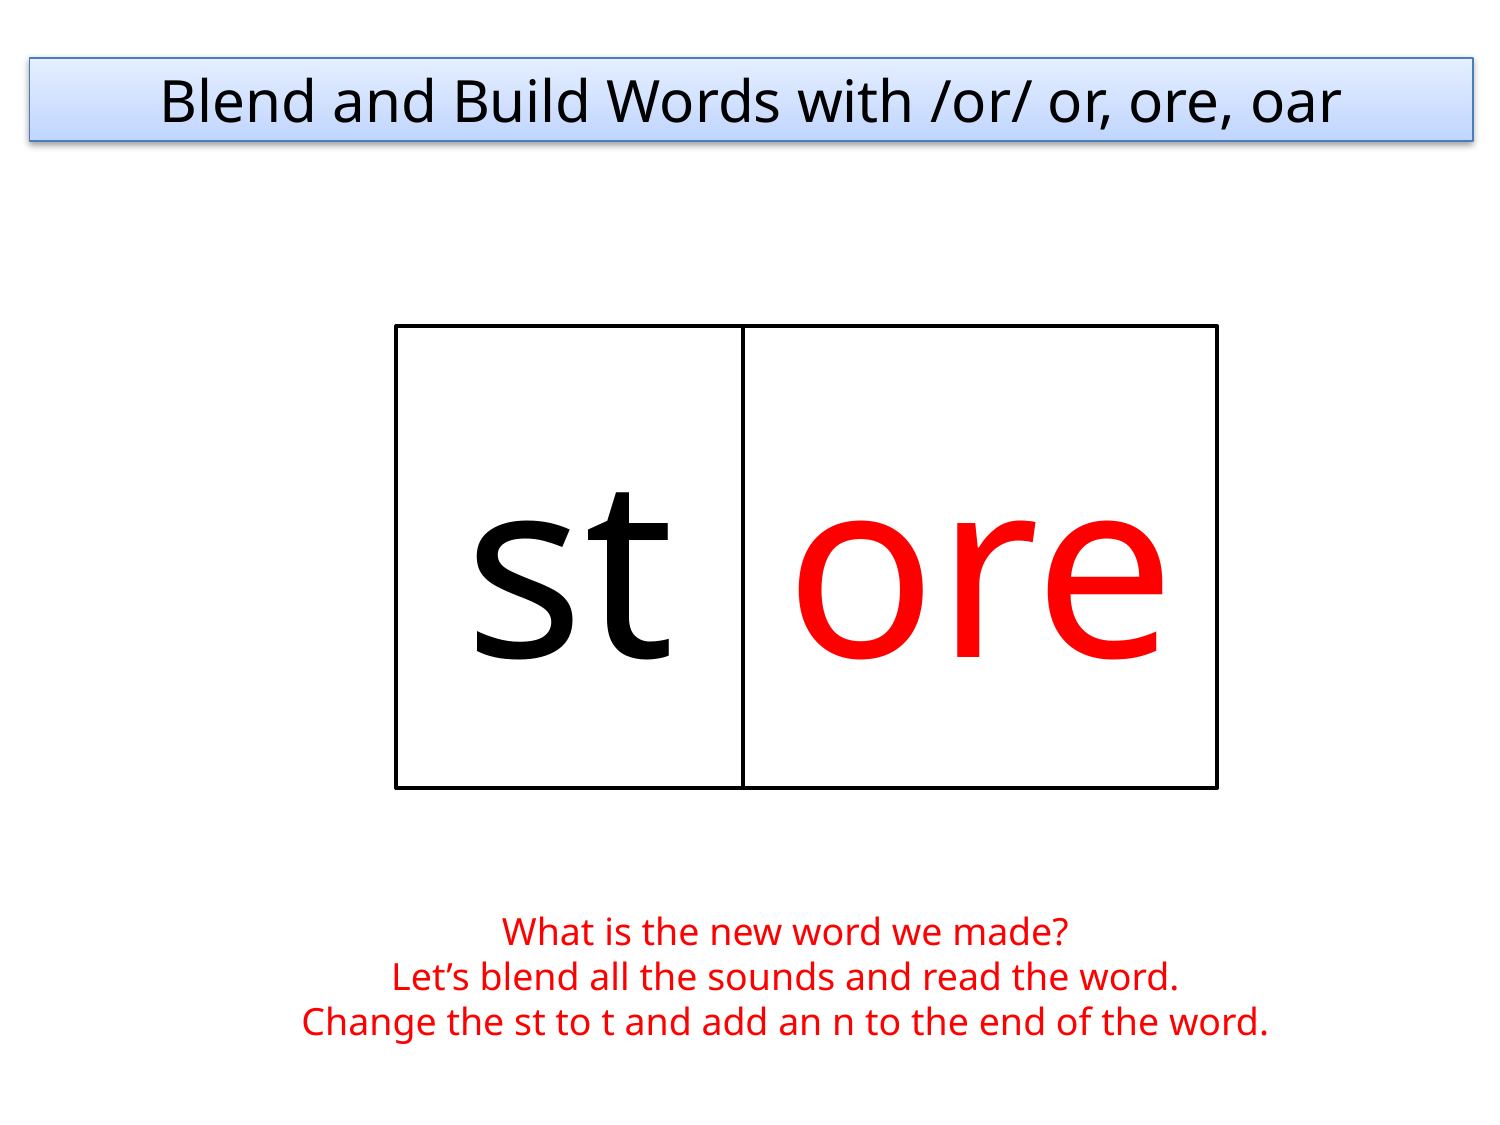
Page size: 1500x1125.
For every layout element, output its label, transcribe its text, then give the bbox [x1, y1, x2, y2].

text_box ore [741, 324, 1219, 790]
text_box Blend and Build Words with /or/ or, ore, oar [29, 57, 1474, 142]
text_box What is the new word we made? Let’s blend all the sounds and read the word. Change the st to t and add an n to the end of the word. [241, 900, 1330, 1051]
text_box st [394, 324, 741, 790]
